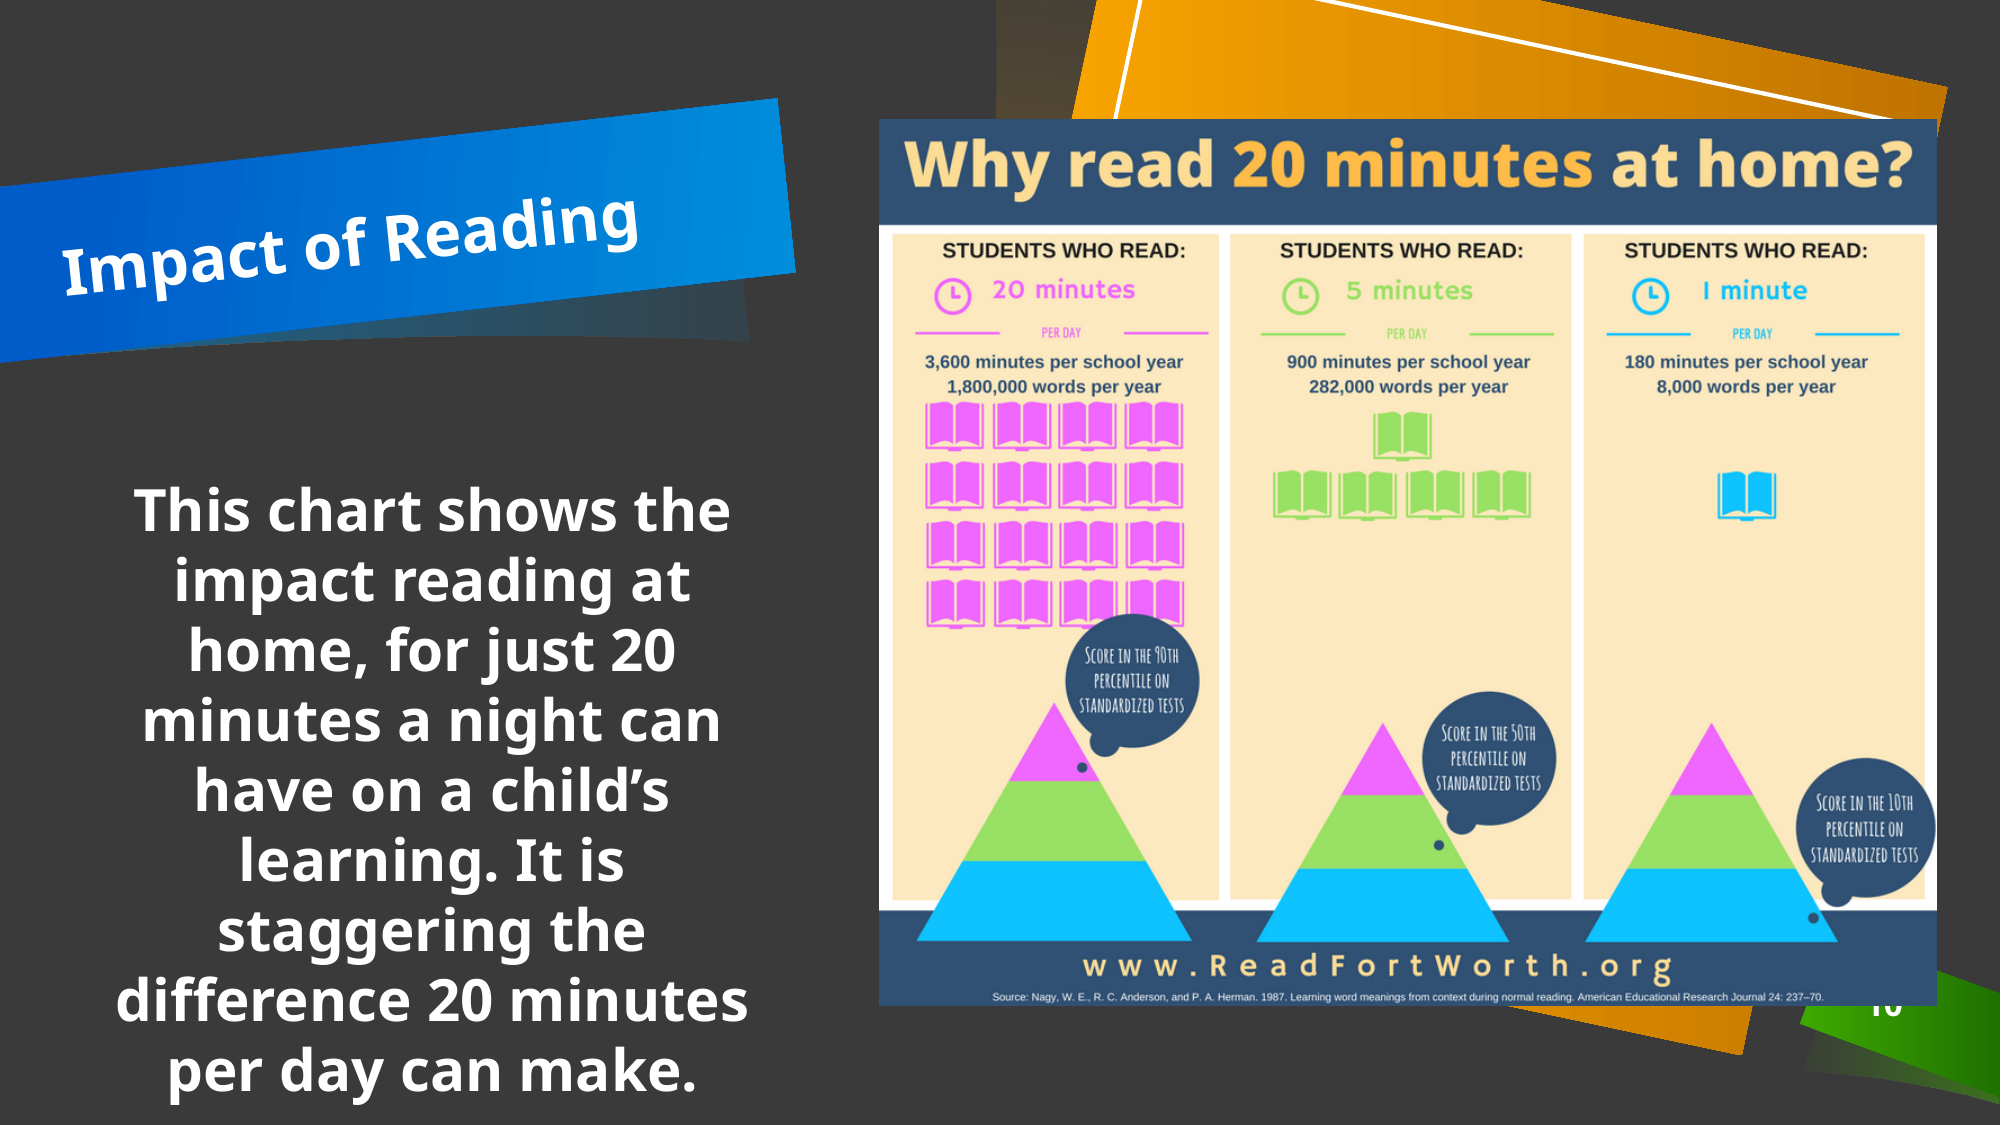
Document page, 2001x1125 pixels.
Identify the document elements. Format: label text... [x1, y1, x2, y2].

slide_number 10 [1831, 1006, 1937, 1036]
picture [879, 119, 1937, 1006]
text_box This chart shows the impact reading at home, for just 20 minutes a night can have on a child’s learning. It is staggering the difference 20 minutes per day can make. [63, 465, 802, 1110]
title Impact of Reading [40, 122, 779, 319]
